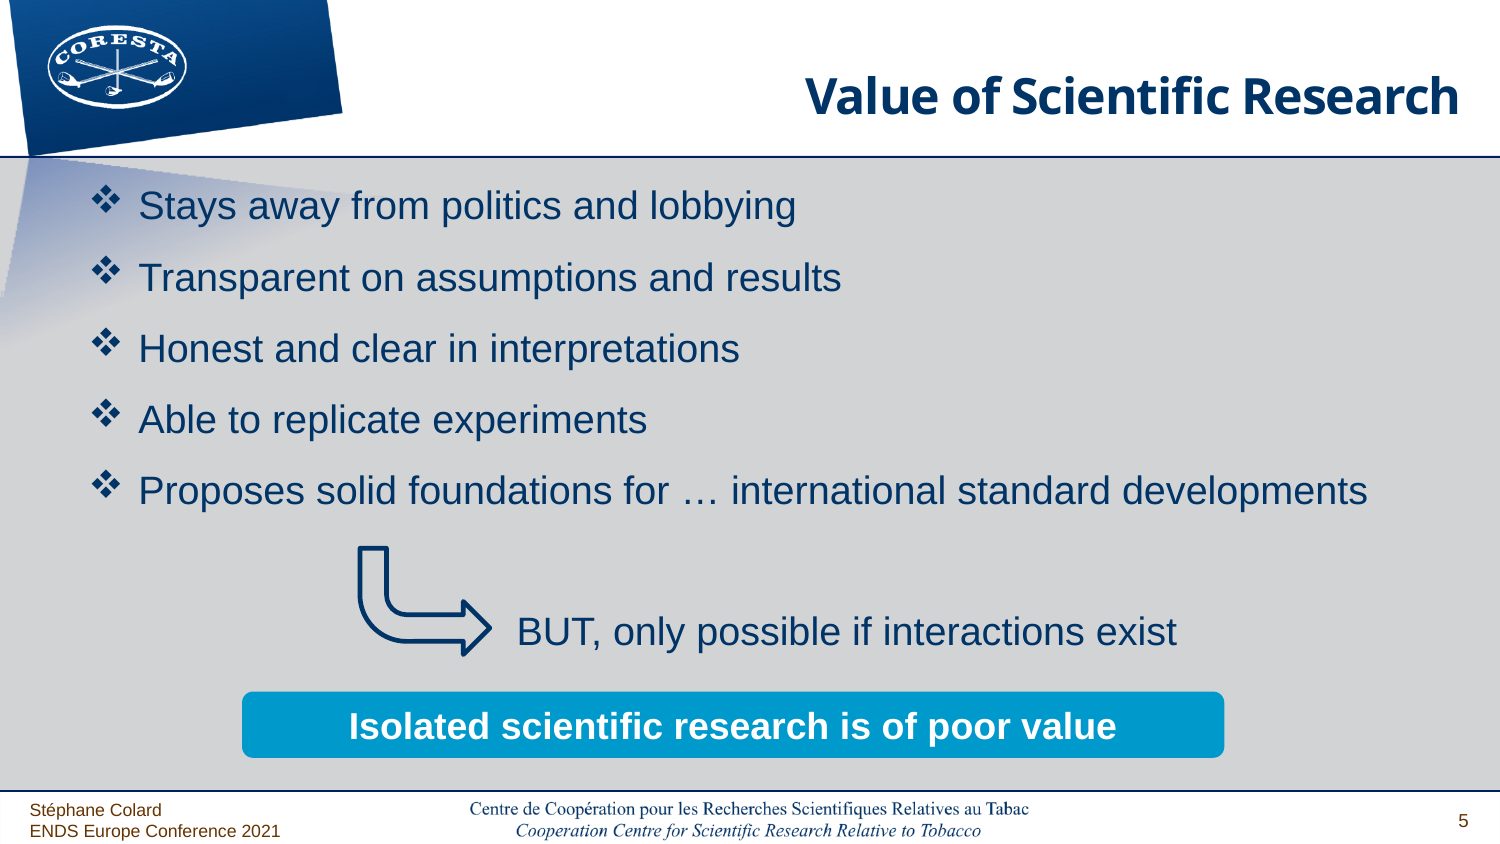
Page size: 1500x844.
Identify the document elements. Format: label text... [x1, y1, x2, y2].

picture [0, 0, 1500, 156]
picture [0, 158, 1500, 790]
text_box [359, 548, 490, 655]
text_box Isolated scientific research is of poor value [242, 691, 1225, 758]
slide_number 5 [1282, 799, 1483, 840]
slide_number Stéphane Colard ENDS Europe Conference 2021 [29, 795, 396, 844]
title Value of Scientific Research [424, 44, 1475, 145]
text_box BUT, only possible if interactions exist [501, 598, 1253, 662]
picture [0, 792, 1500, 844]
list Stays away from politics and lobbying Transparent on assumptions and results Honest and clear in interpretations Able to replicate experiments Proposes solid foundations for … international standard developments [75, 173, 1425, 561]
